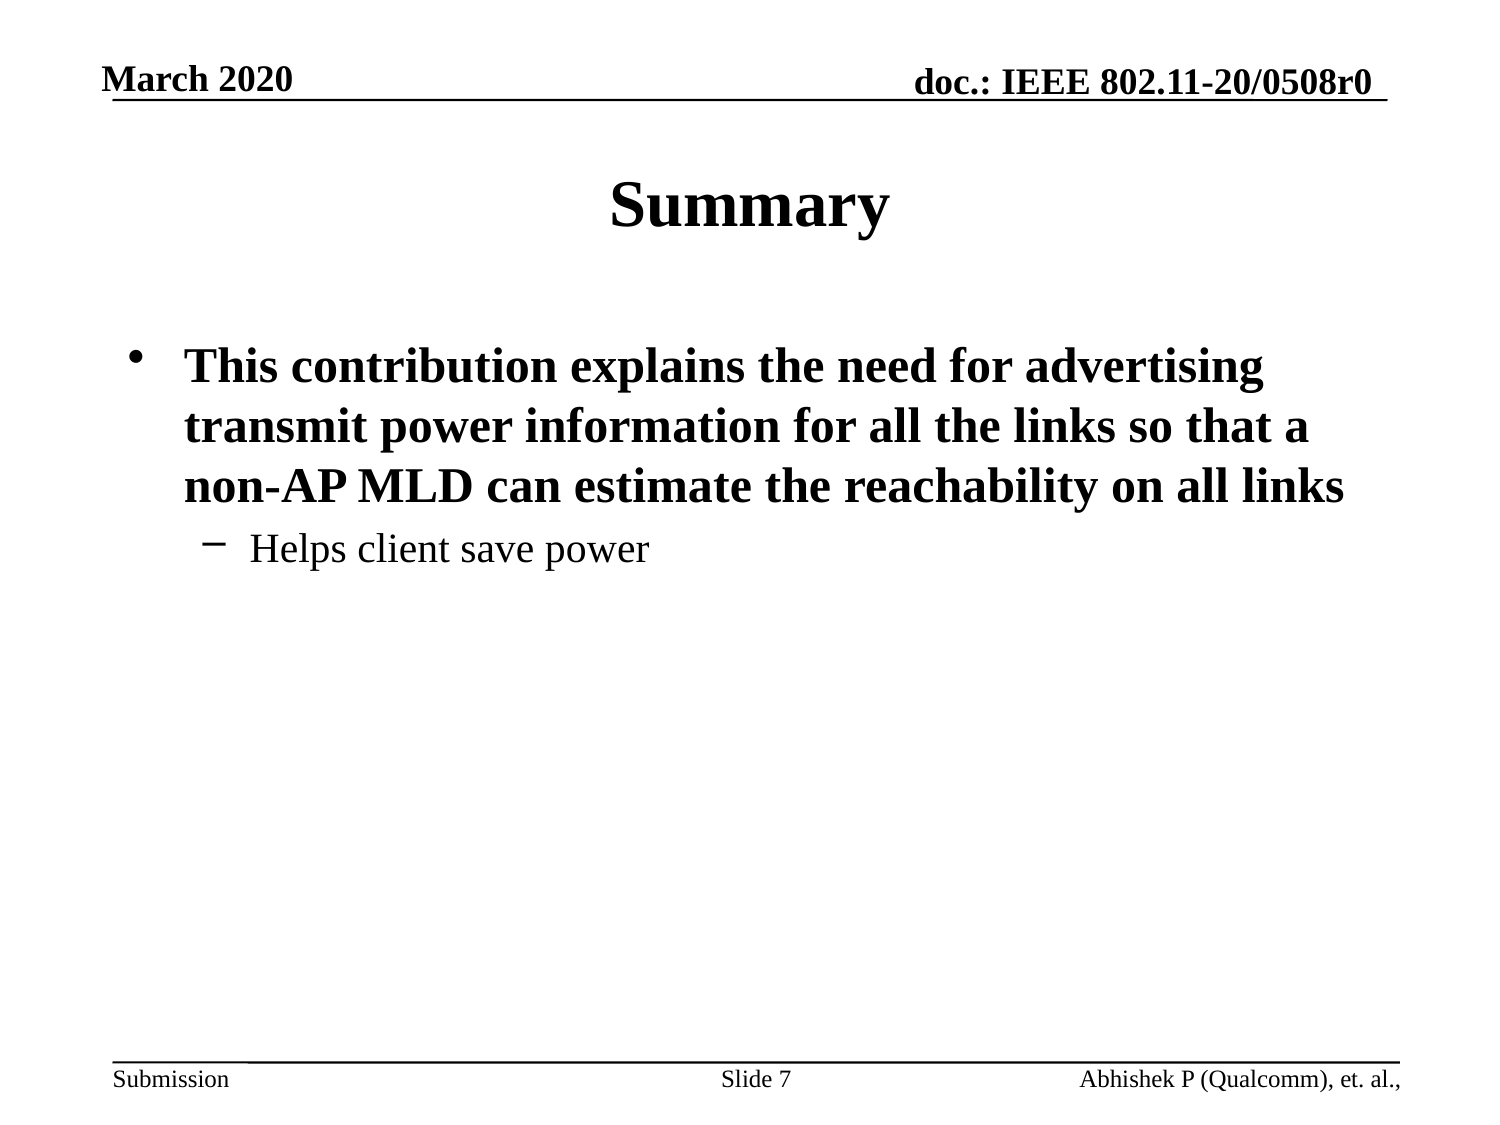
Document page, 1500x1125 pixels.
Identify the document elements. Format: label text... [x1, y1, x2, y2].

title Summary [112, 112, 1388, 288]
list This contribution explains the need for advertising transmit power information for all the links so that a non-AP MLD can estimate the reachability on all links Helps client save power [112, 324, 1388, 1001]
slide_number Slide 7 [712, 1061, 801, 1093]
footer Abhishek P (Qualcomm), et. al., [949, 1061, 1402, 1093]
